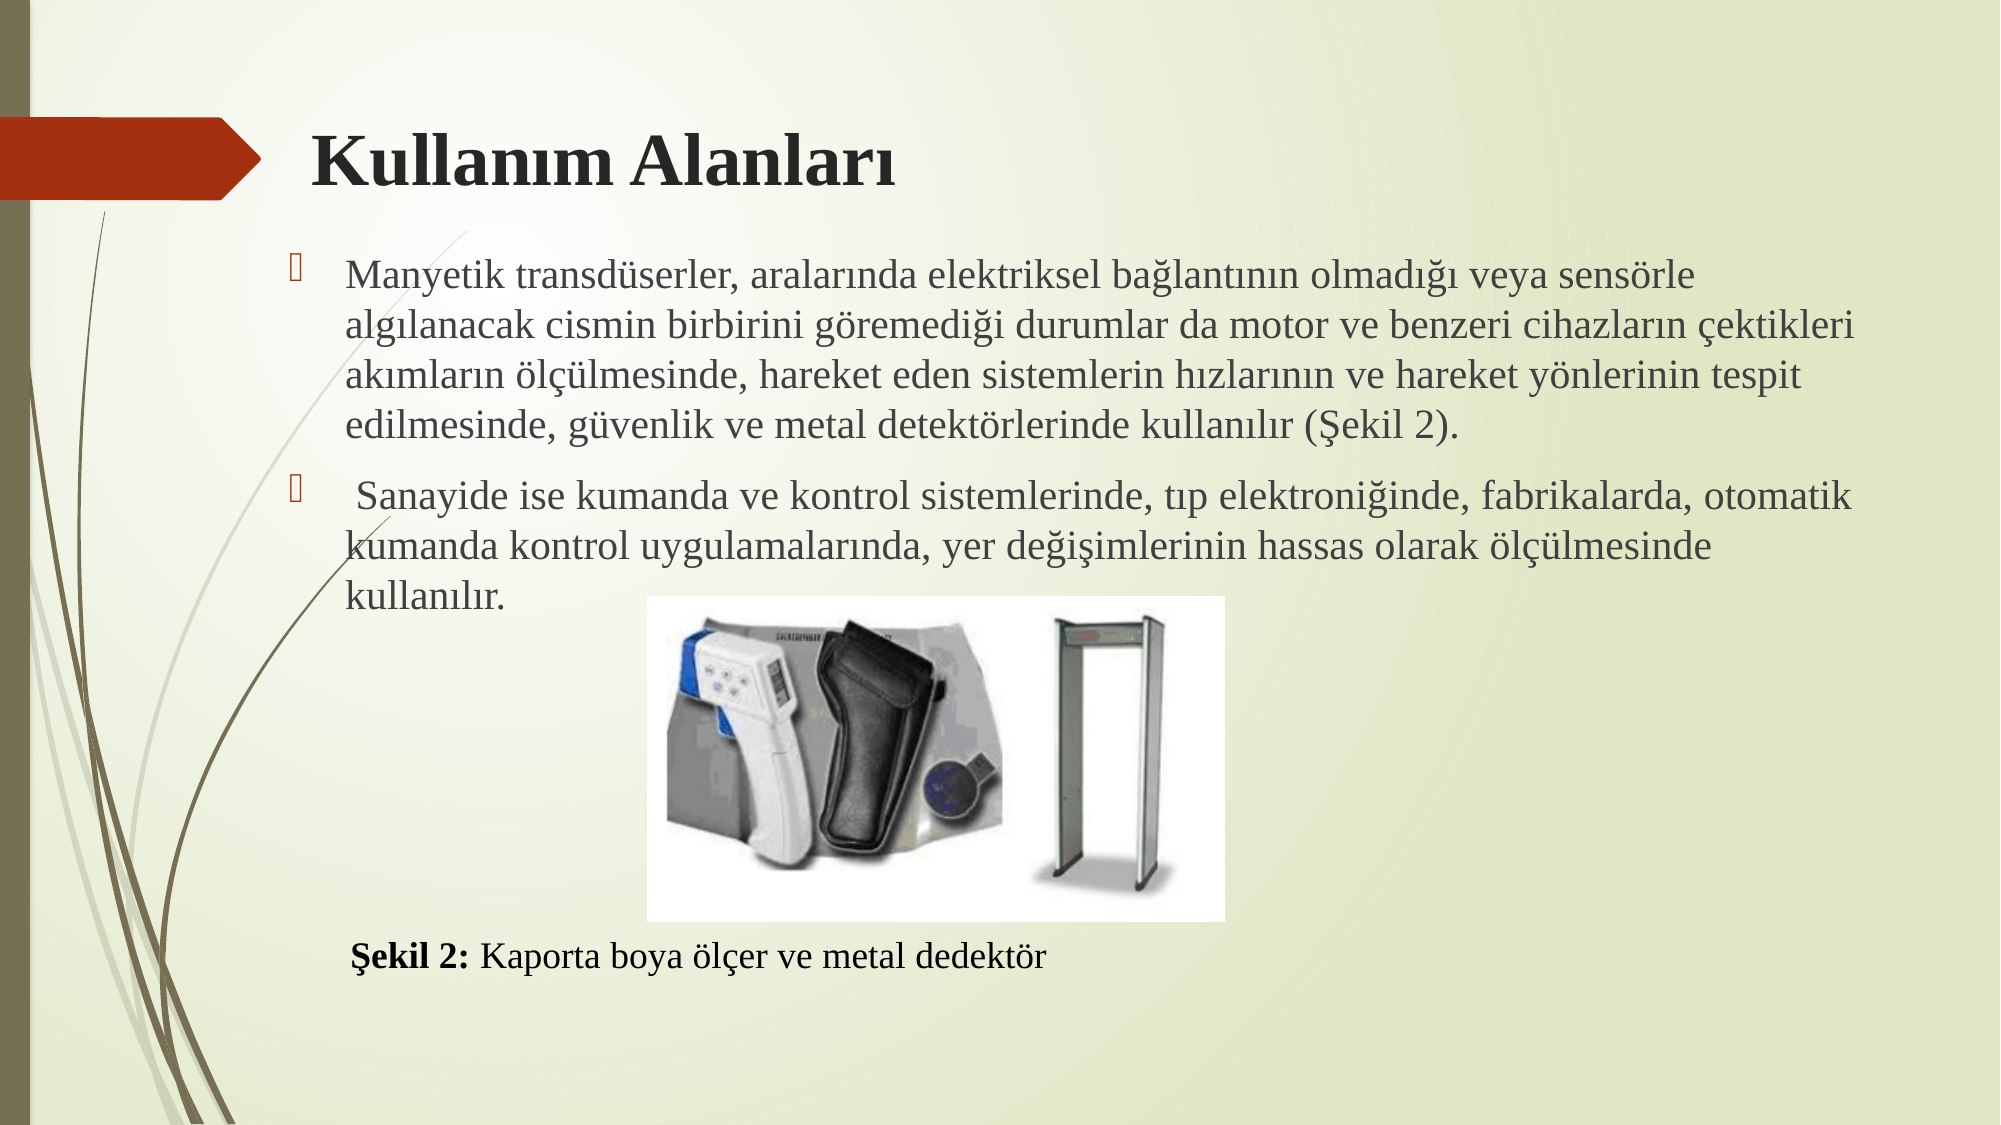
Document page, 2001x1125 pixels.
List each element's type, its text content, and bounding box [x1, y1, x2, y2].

text_box Şekil 2: Kaporta boya ölçer ve metal dedektör [335, 923, 1063, 984]
picture [647, 596, 1225, 923]
title Kullanım Alanları [296, 102, 1759, 239]
list Manyetik transdüserler, aralarında elektriksel bağlantının olmadığı veya sensörle algılanacak cismin birbirini göremediği durumlar da motor ve benzeri cihazların çektikleri akımların ölçülmesinde, hareket eden sistemlerin hızlarının ve hareket yönlerinin tespit edilmesinde, güvenlik ve metal detektörlerinde kullanılır (Şekil 2). Sanayide ise kumanda ve kontrol sistemlerinde, tıp elektroniğinde, fabrikalarda, otomatik kumanda kontrol uygulamalarında, yer değişimlerinin hassas olarak ölçülmesinde kullanılır. [273, 239, 1890, 859]
